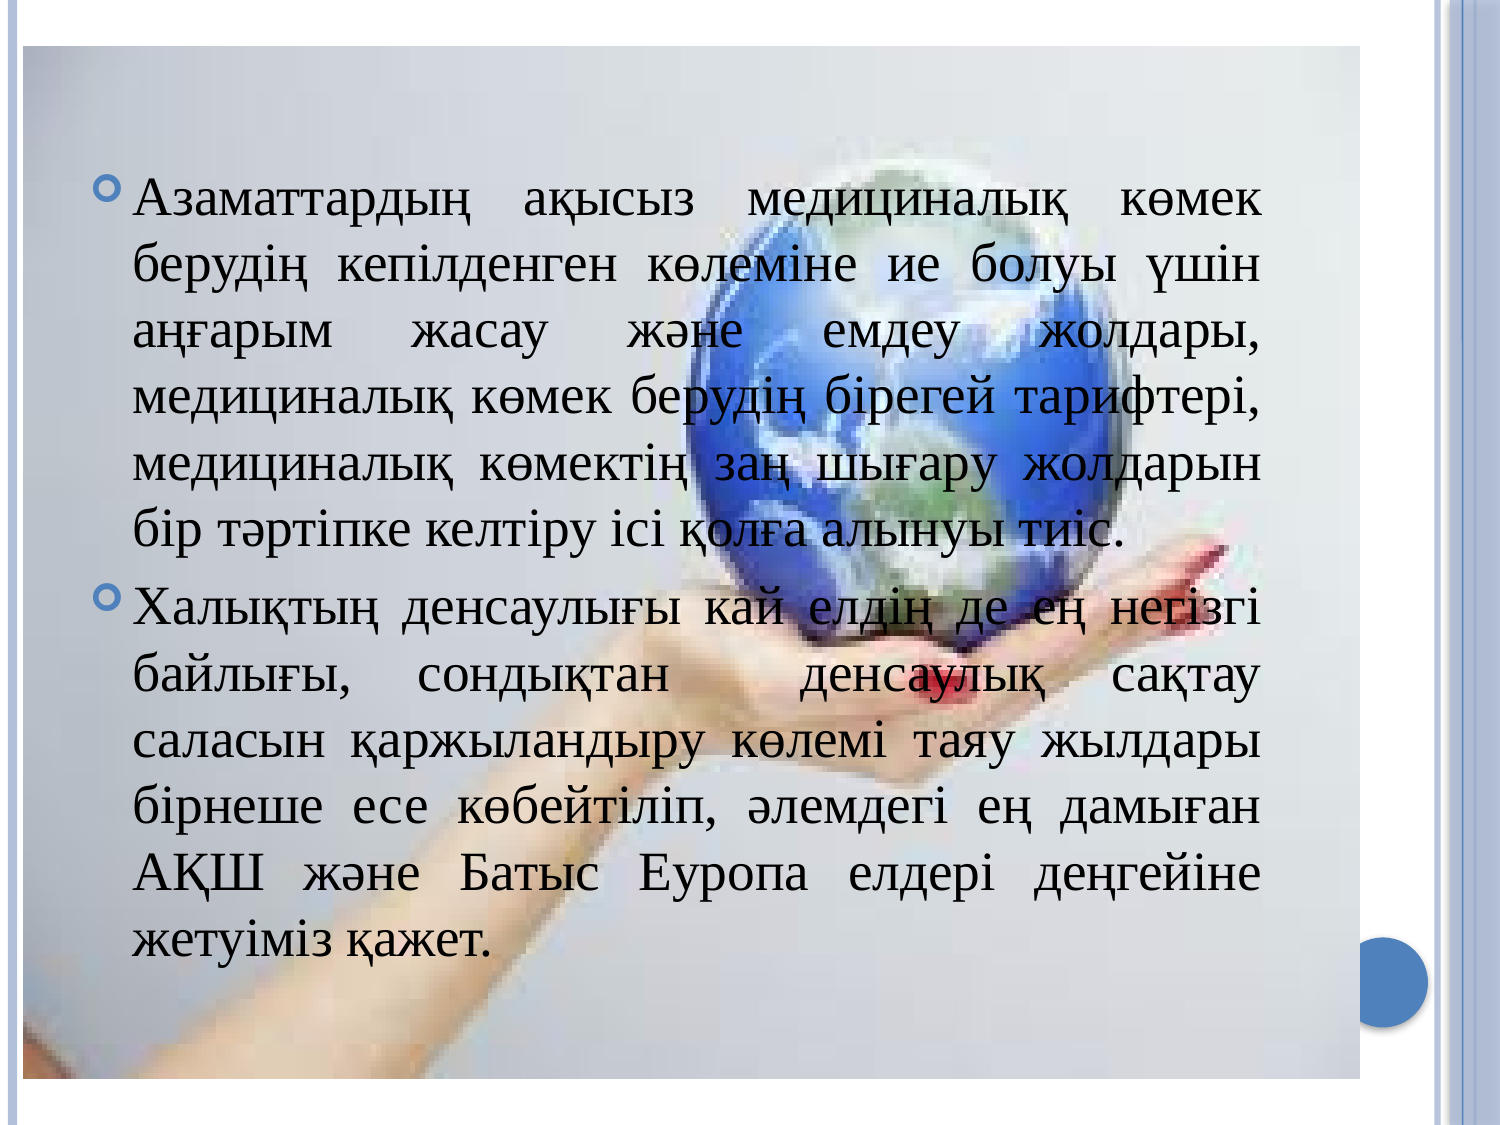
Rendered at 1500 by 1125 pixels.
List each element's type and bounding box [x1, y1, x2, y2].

picture [22, 46, 1360, 1079]
